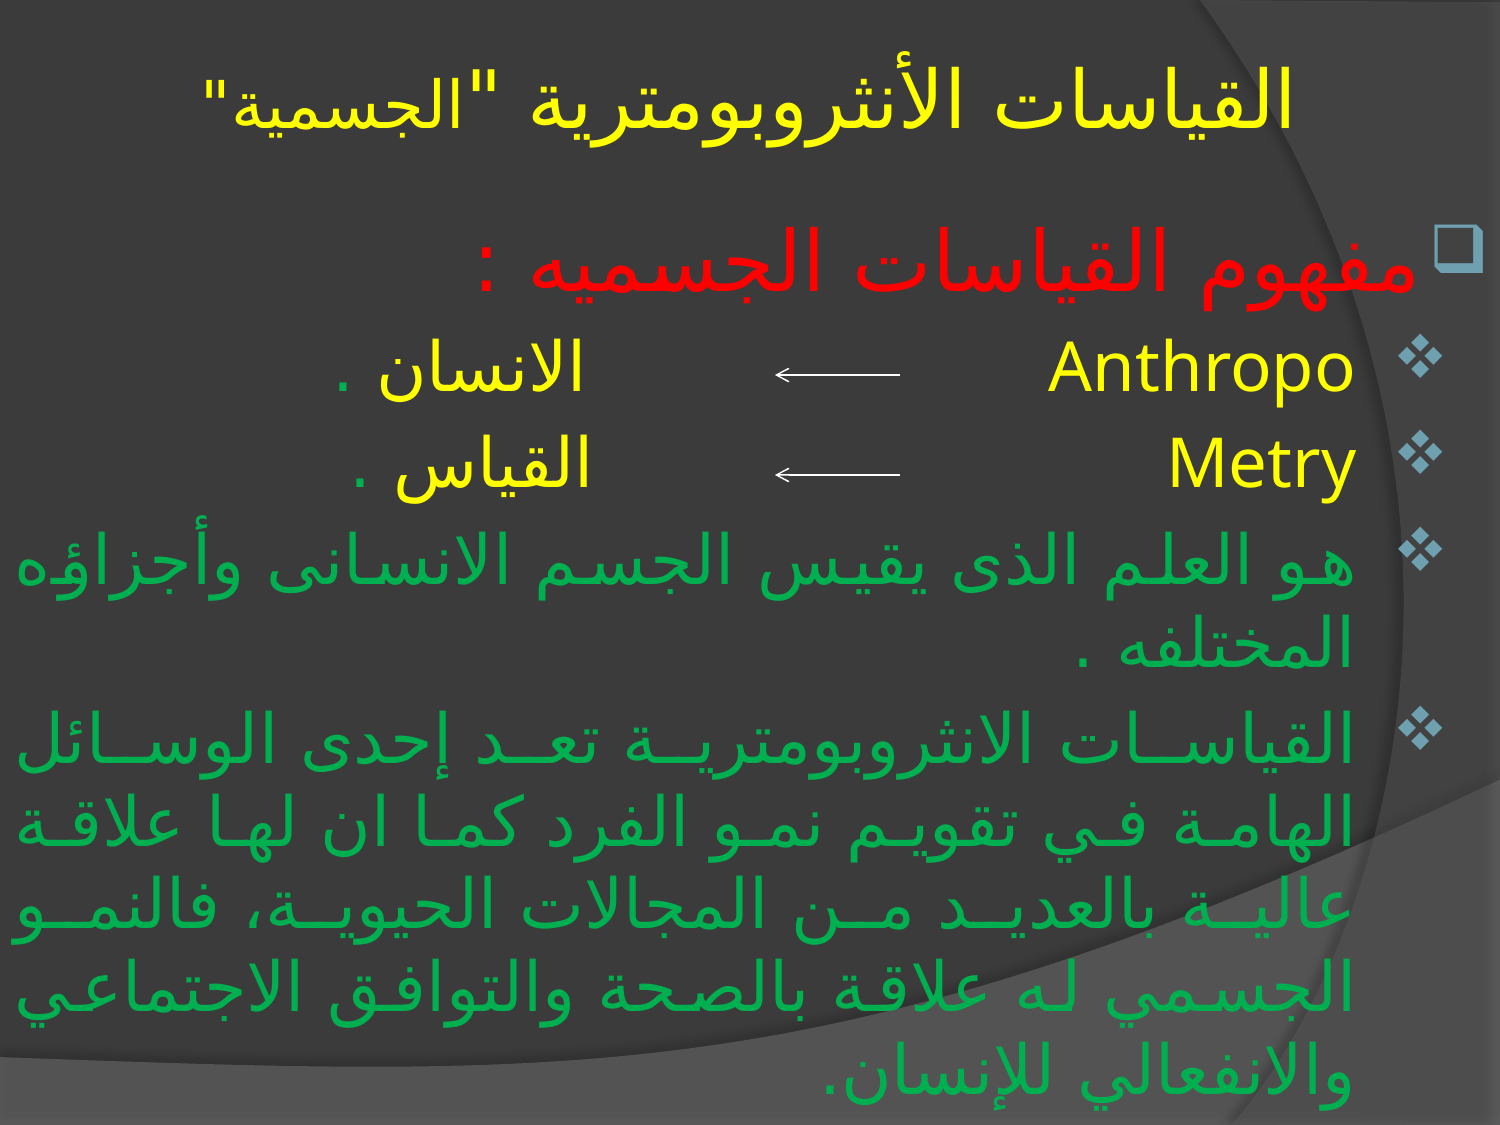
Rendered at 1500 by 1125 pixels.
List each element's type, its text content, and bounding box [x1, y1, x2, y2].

list مفهوم القياسات الجسميه : Anthropo الانسان . Metry القياس . هو العلم الذى يقيس الجسم الانسانى وأجزاؤه المختلفه . القياسات الانثروبومترية تعد إحدى الوسائل الهامة في تقويم نمو الفرد كما ان لها علاقة عالية بالعديد من المجالات الحيوية، فالنمو الجسمي له علاقة بالصحة والتوافق الاجتماعي والانفعالي للإنسان. [0, 200, 1500, 1125]
title القياسات الأنثروبومترية "الجسمية" [174, 2, 1325, 190]
